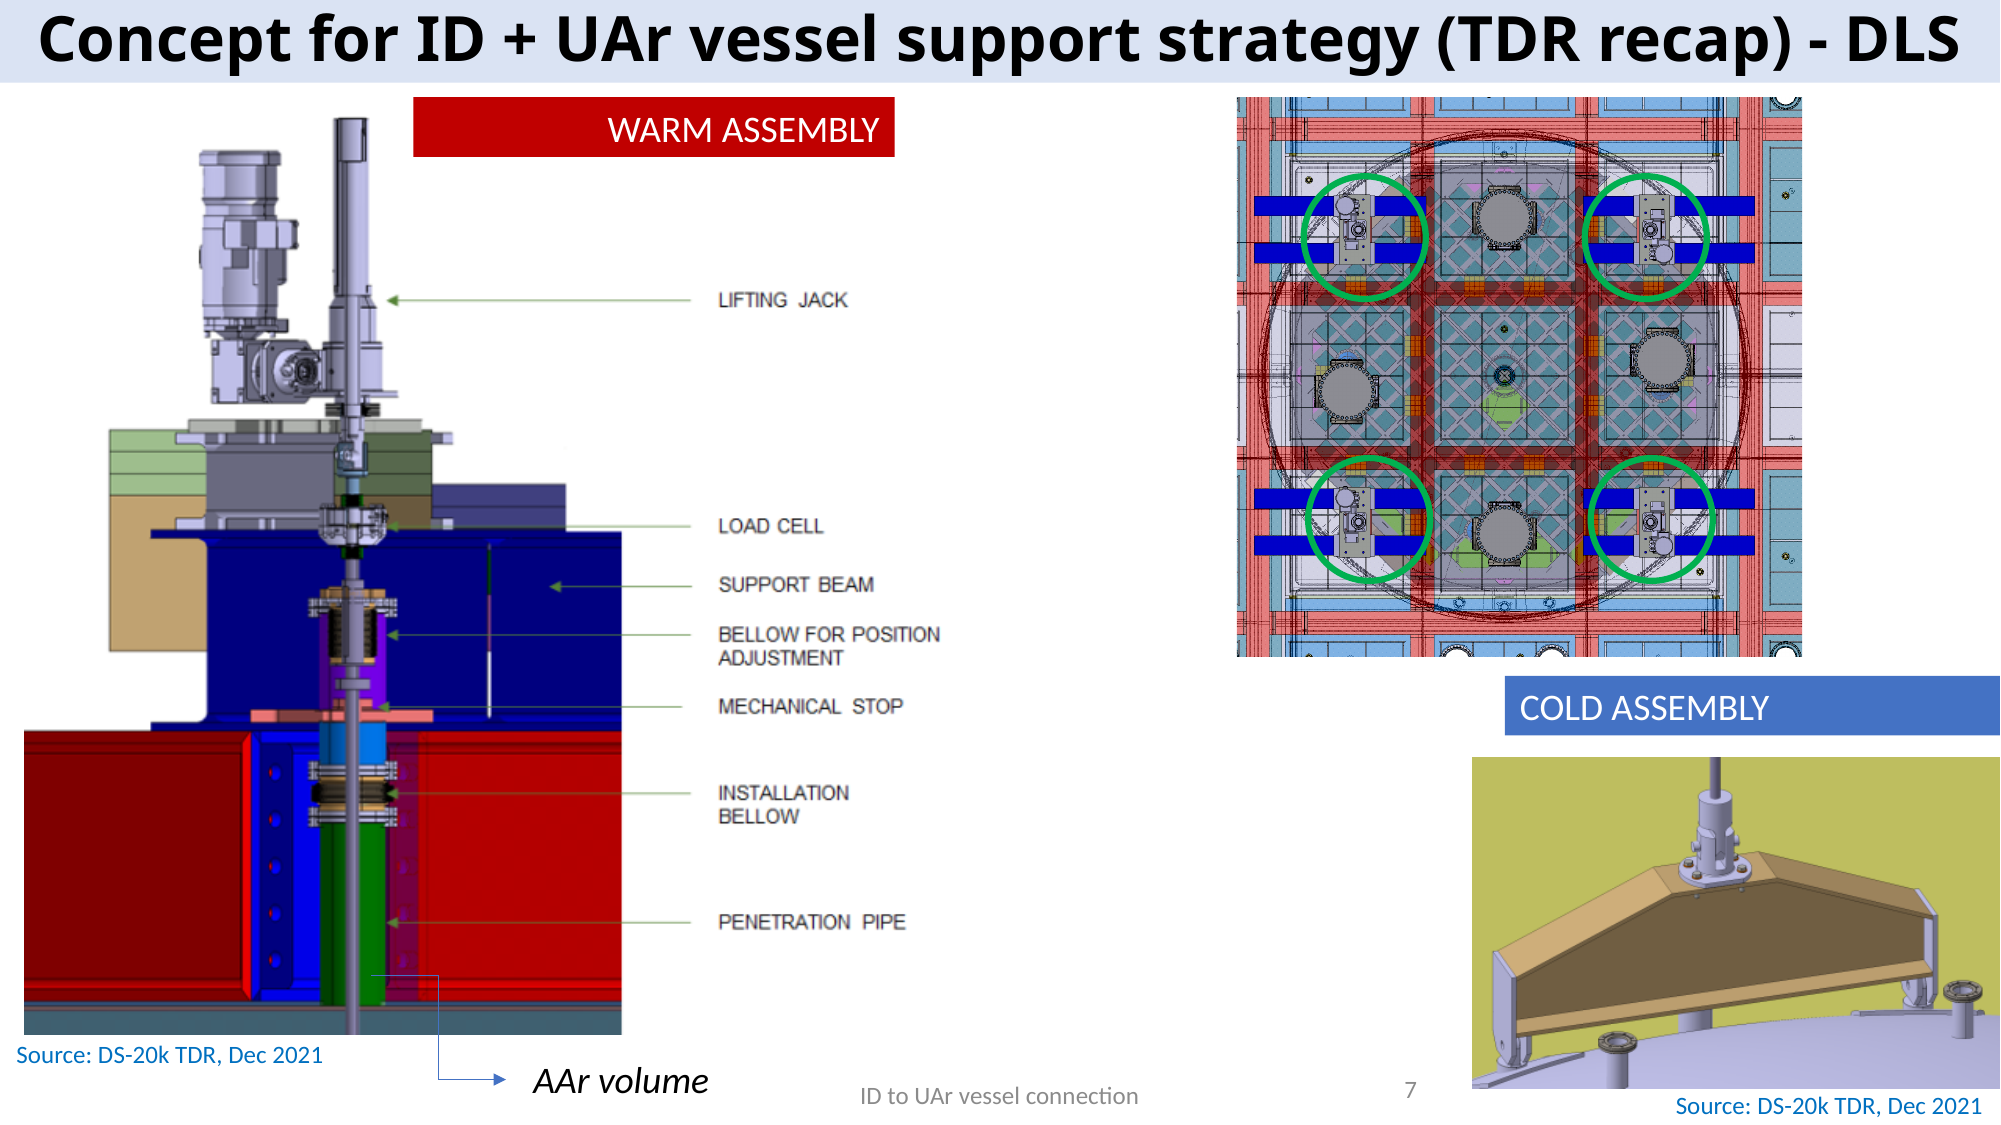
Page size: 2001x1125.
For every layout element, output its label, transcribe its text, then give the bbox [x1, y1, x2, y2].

slide_number 7 [982, 1058, 1433, 1119]
picture [1236, 97, 1803, 657]
text_box Source: DS-20k TDR, Dec 2021 [1, 1031, 339, 1076]
text_box COLD ASSEMBLY [1504, 675, 2000, 736]
footer ID to UAr vessel connection [587, 1065, 1413, 1125]
picture [1472, 757, 2000, 1089]
picture [24, 90, 949, 1035]
text_box AAr volume [518, 1048, 736, 1109]
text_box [370, 975, 507, 1080]
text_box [1303, 176, 1713, 581]
text_box Source: DS-20k TDR, Dec 2021 [1660, 1089, 1999, 1125]
text_box Concept for ID + UAr vessel support strategy (TDR recap) - DLS [0, 0, 2000, 83]
